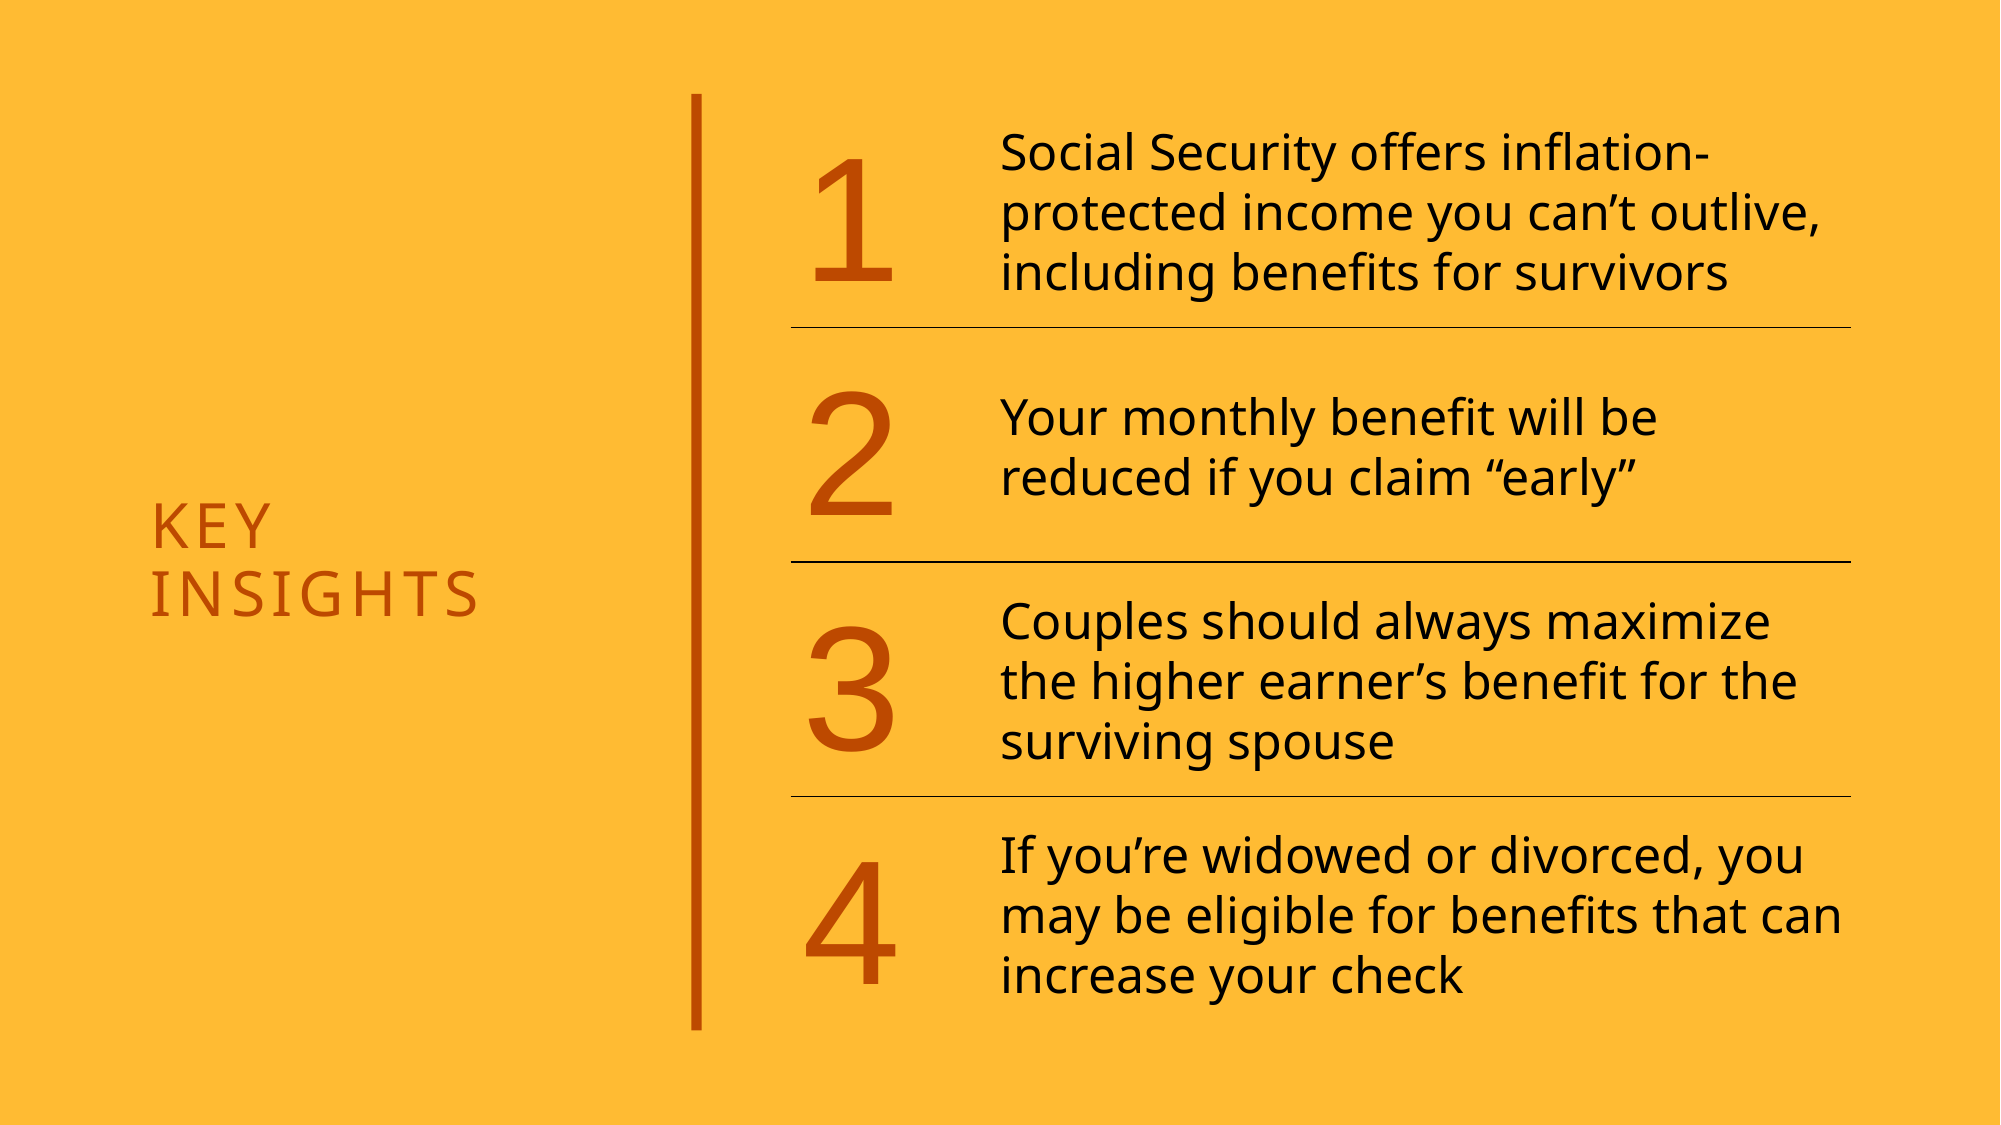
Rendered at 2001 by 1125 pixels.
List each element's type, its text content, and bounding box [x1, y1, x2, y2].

text_box Your monthly benefit will be reduced if you claim “early” [1000, 351, 1851, 539]
text_box 1 [790, 145, 913, 276]
text_box Social Security offers inflation-protected income you can’t outlive, including benefits for survivors [1000, 117, 1851, 305]
text_box 3 [790, 614, 913, 745]
subtitle KEY INSIGHTS [150, 525, 604, 600]
text_box [690, 93, 703, 1031]
text_box 2 [790, 379, 913, 511]
text_box Couples should always maximize the higher earner’s benefit for the surviving spouse [1000, 585, 1851, 773]
text_box If you’re widowed or divorced, you may be eligible for benefits that can increase your check [1000, 819, 1851, 1008]
text_box 4 [790, 848, 913, 979]
